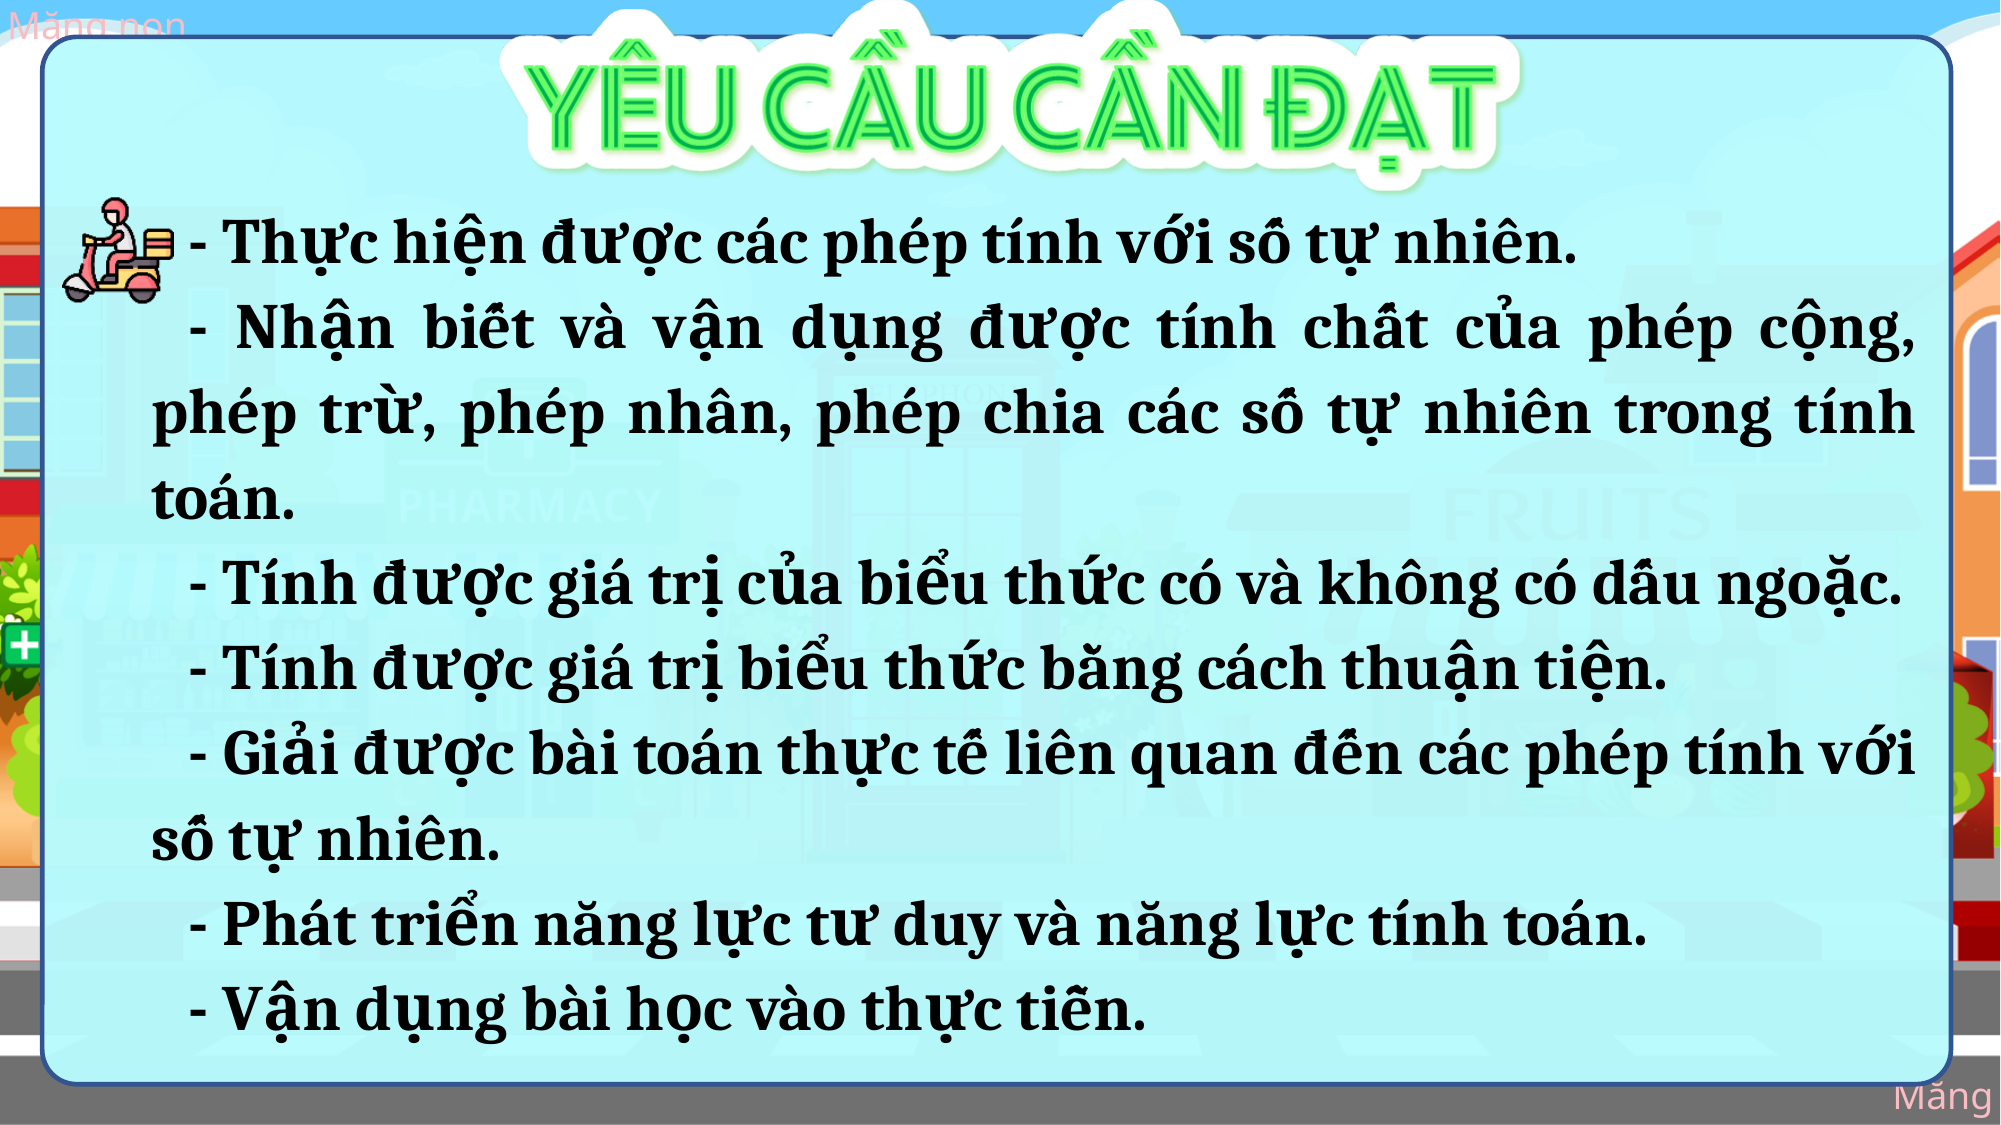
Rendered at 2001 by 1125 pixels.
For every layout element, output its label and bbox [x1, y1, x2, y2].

text_box [62, 183, 1931, 1054]
text_box [41, 35, 1952, 1086]
picture [0, 0, 2001, 1125]
